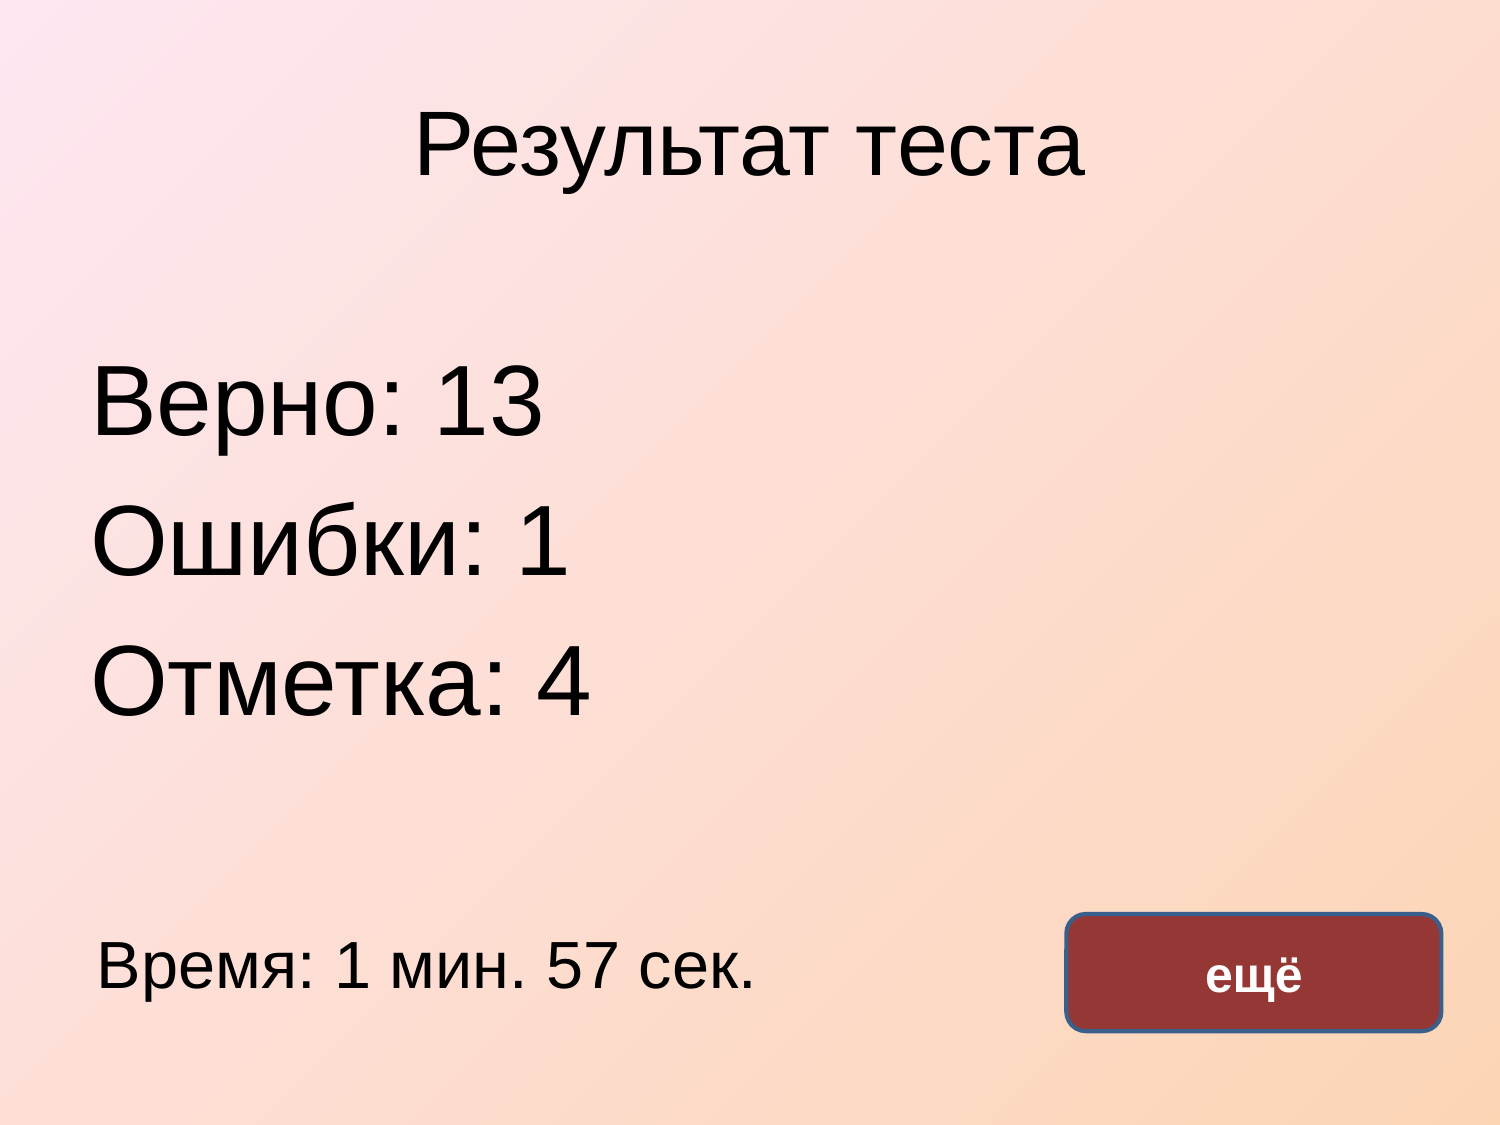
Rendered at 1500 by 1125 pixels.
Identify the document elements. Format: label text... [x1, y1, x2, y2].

title Результат теста [74, 44, 1426, 233]
text_box Время: 1 мин. 57 сек. [81, 913, 1043, 1020]
text_box ещё [1064, 911, 1444, 1034]
list Верно: 13 Ошибки: 1 Отметка: 4 [74, 327, 1044, 868]
